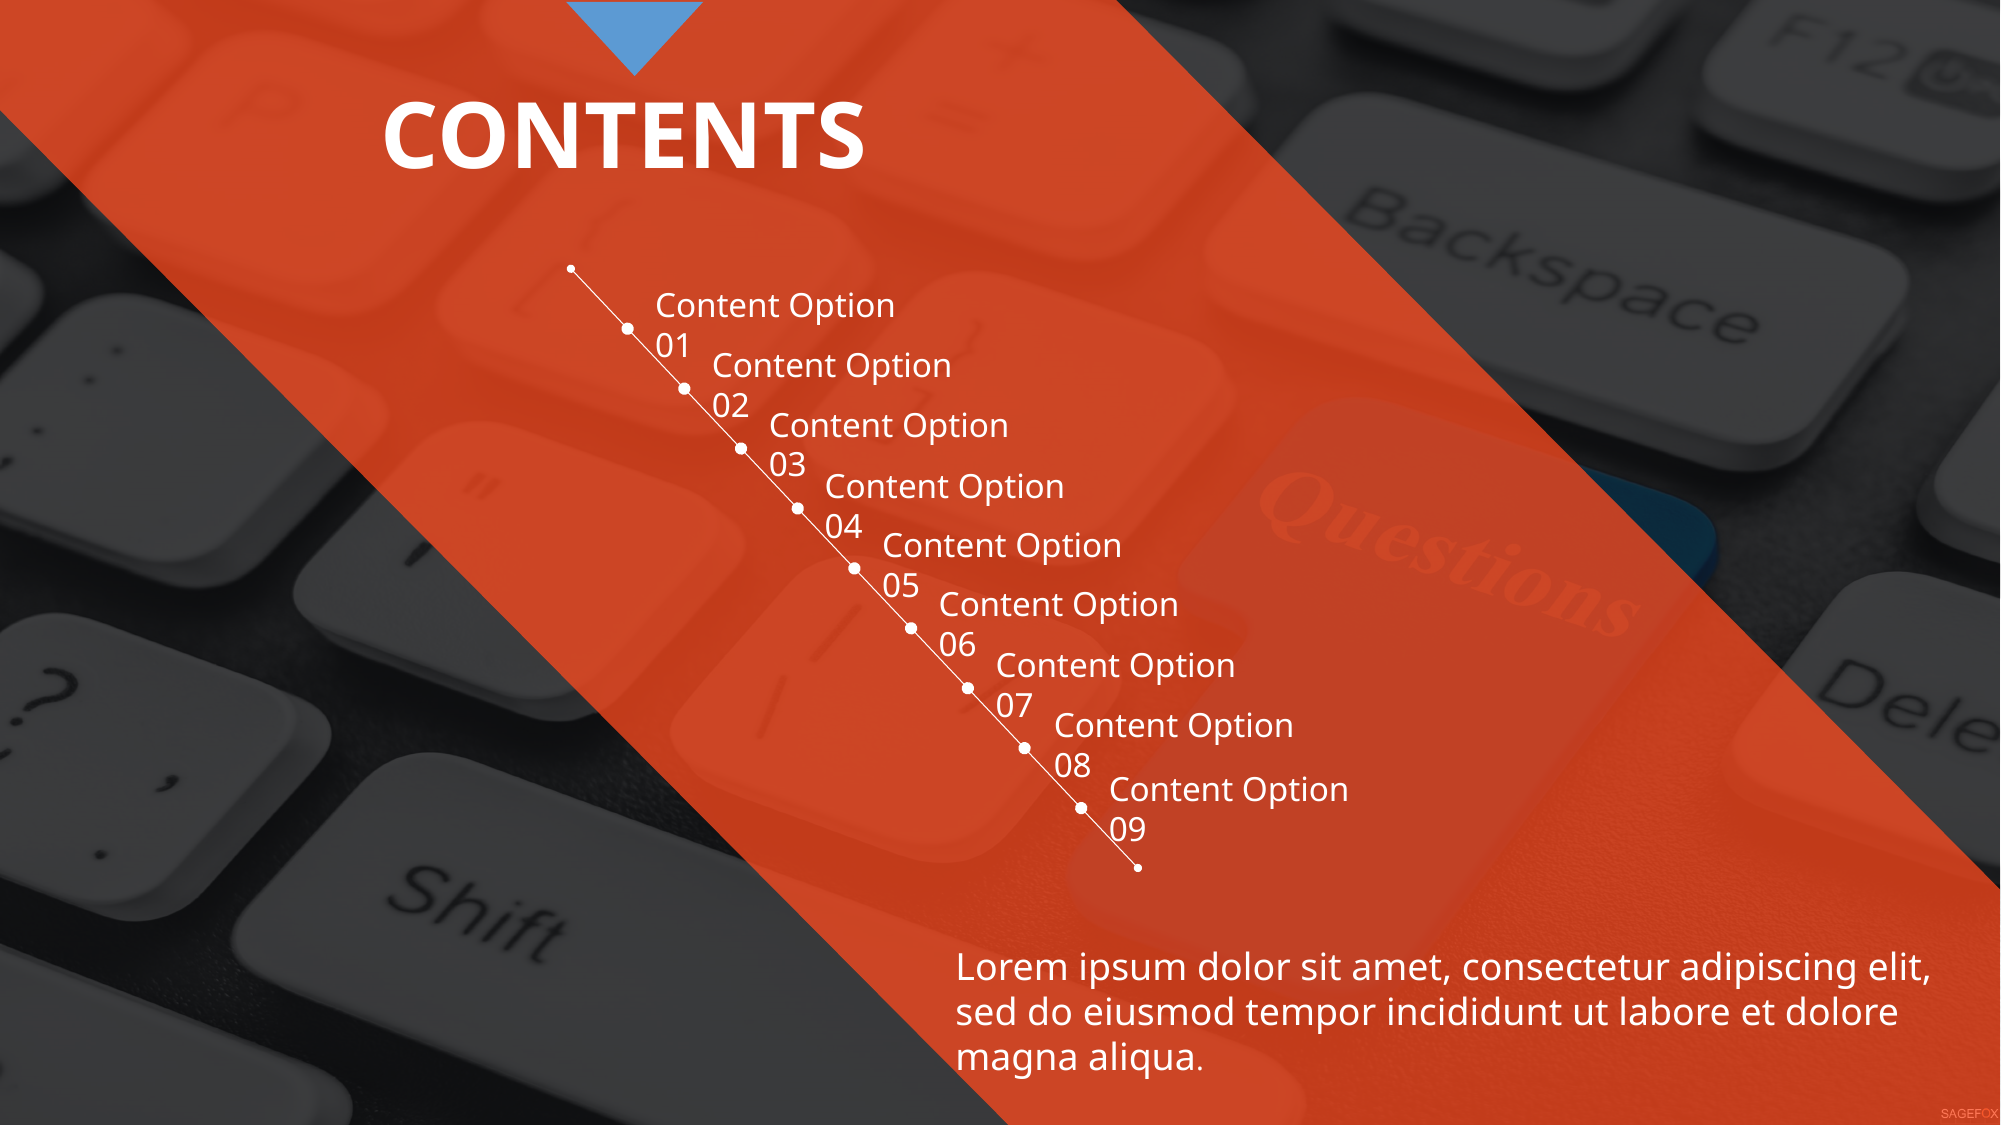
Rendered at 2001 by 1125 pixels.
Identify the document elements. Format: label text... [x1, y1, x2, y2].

text_box Content Option 03 [753, 396, 1054, 491]
text_box Content Option 06 [924, 576, 1224, 671]
text_box [563, 0, 706, 78]
text_box [0, 0, 2000, 1058]
text_box Content Option 08 [1038, 696, 1339, 792]
text_box Content Option 02 [697, 336, 998, 432]
text_box Content Option 01 [640, 277, 941, 372]
text_box Content Option 09 [1093, 761, 1394, 856]
text_box Content Option 05 [867, 517, 1168, 612]
text_box Content Option 04 [809, 458, 1110, 553]
text_box [967, 1085, 2000, 1125]
text_box CONTENTS [324, 69, 924, 194]
text_box Content Option 07 [980, 636, 1281, 732]
text_box Lorem ipsum dolor sit amet, consectetur adipiscing elit, sed do eiusmod tempor incididunt ut labore et dolore magna aliqua. [940, 935, 2000, 1085]
